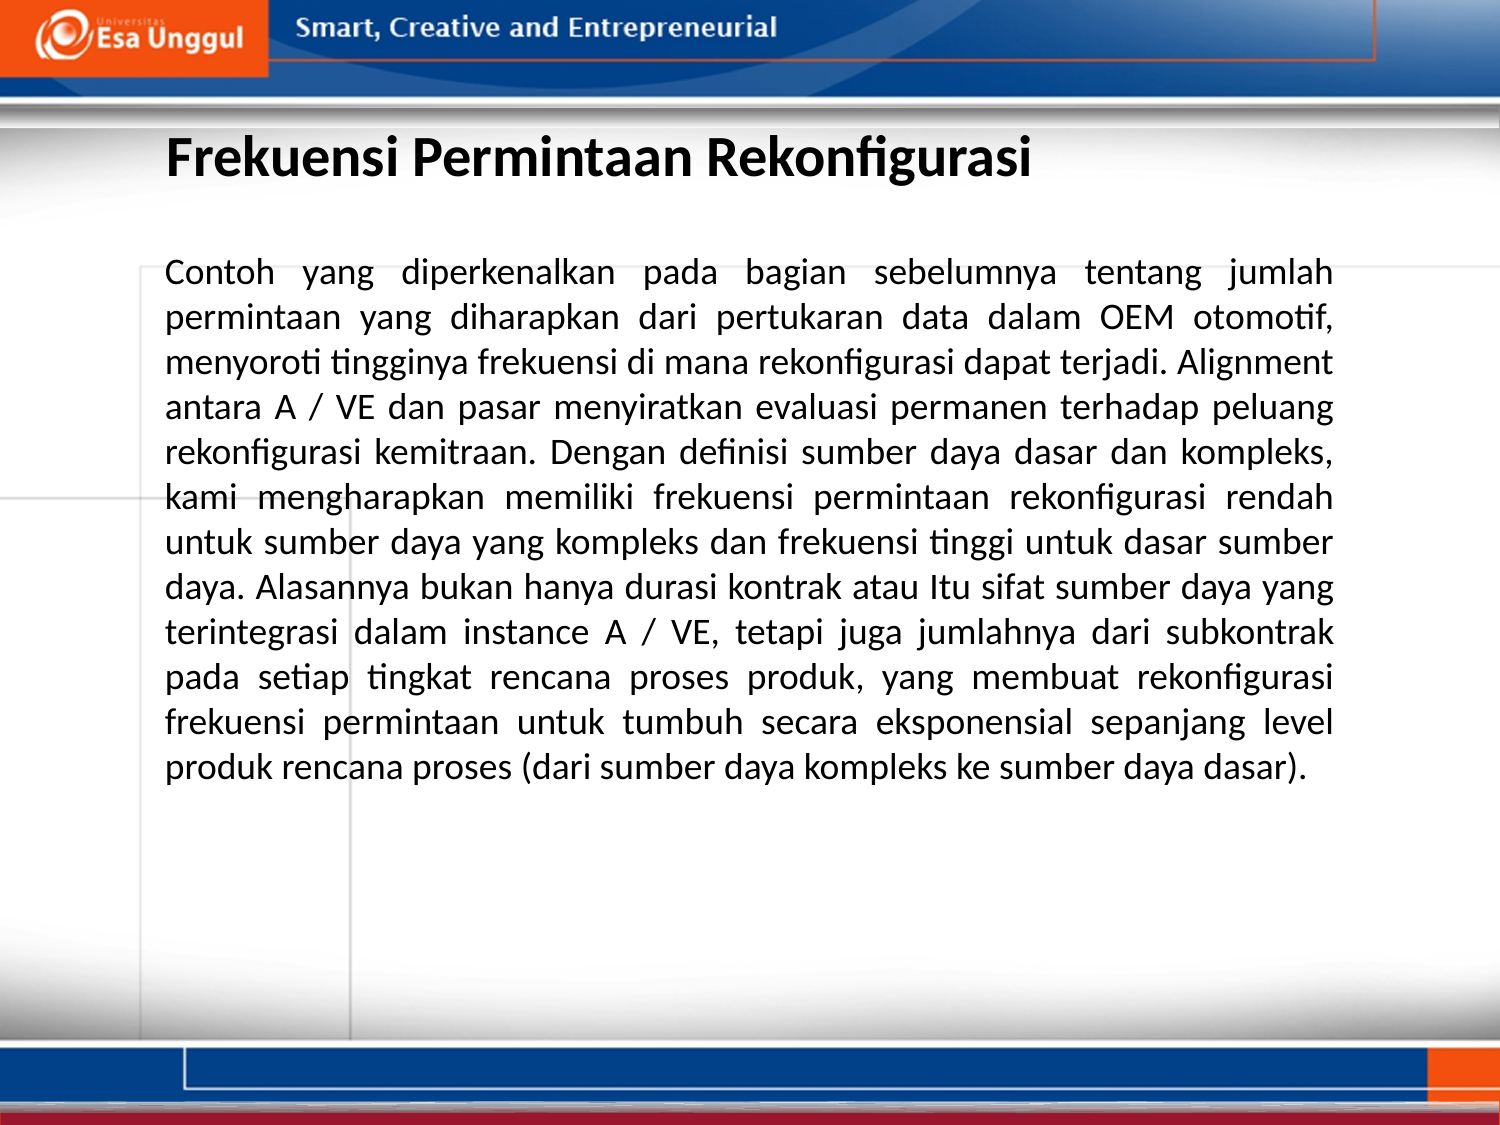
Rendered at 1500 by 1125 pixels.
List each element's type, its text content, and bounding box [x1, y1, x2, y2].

picture [0, 128, 1500, 1101]
text_box [0, 1113, 1500, 1125]
text_box Contoh yang diperkenalkan pada bagian sebelumnya tentang jumlah permintaan yang diharapkan dari pertukaran data dalam OEM otomotif, menyoroti tingginya frekuensi di mana rekonfigurasi dapat terjadi. Alignment antara A / VE dan pasar menyiratkan evaluasi permanen terhadap peluang rekonfigurasi kemitraan. Dengan definisi sumber daya dasar dan kompleks, kami mengharapkan memiliki frekuensi permintaan rekonfigurasi rendah untuk sumber daya yang kompleks dan frekuensi tinggi untuk dasar sumber daya. Alasannya bukan hanya durasi kontrak atau Itu sifat sumber daya yang terintegrasi dalam instance A / VE, tetapi juga jumlahnya dari subkontrak pada setiap tingkat rencana proses produk, yang membuat rekonfigurasi frekuensi permintaan untuk tumbuh secara eksponensial sepanjang level produk rencana proses (dari sumber daya kompleks ke sumber daya dasar). [149, 239, 1350, 795]
text_box Frekuensi Permintaan Rekonfigurasi [152, 111, 1365, 196]
picture [0, 0, 1500, 109]
